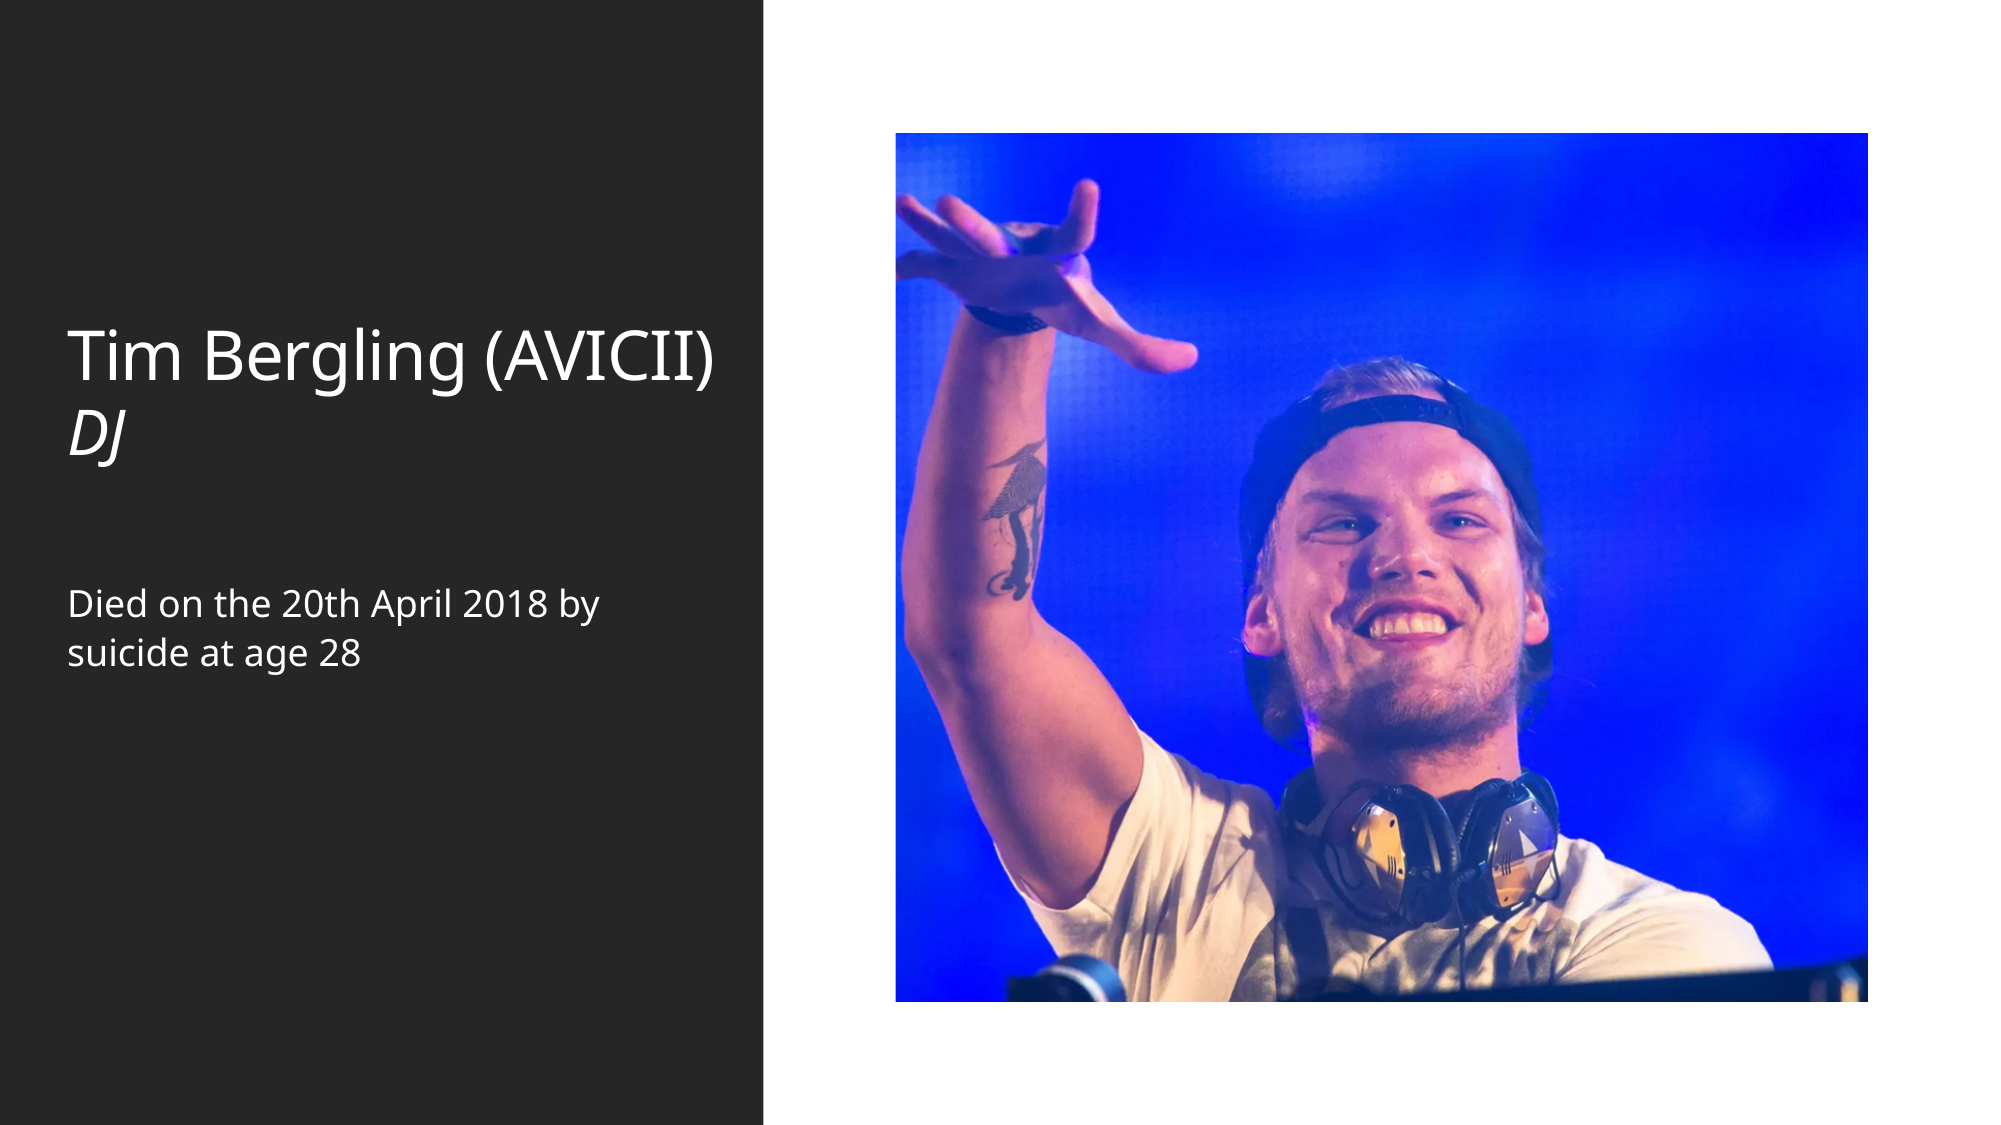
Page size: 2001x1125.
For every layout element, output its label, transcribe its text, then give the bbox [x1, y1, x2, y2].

list Died on the 20th April 2018 by suicide at age 28 [52, 567, 683, 1071]
title Tim Bergling (AVICII) DJ [52, 239, 737, 635]
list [894, 132, 1869, 1003]
